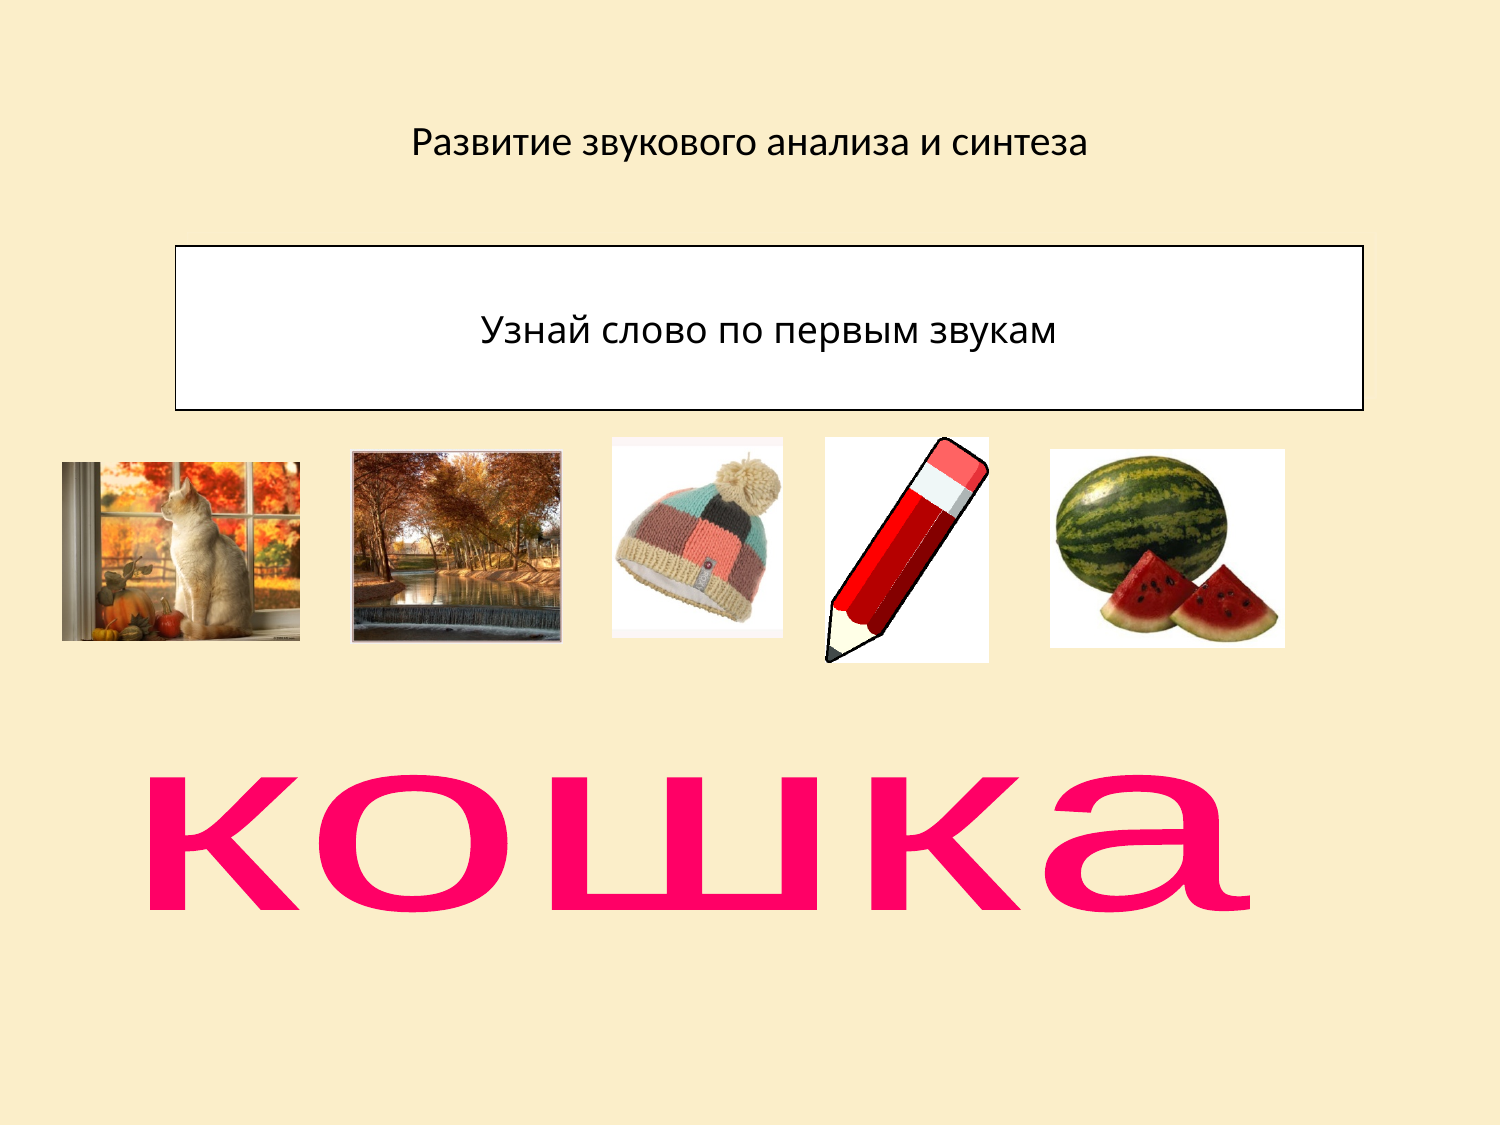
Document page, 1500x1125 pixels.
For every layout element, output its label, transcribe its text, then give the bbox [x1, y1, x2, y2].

picture [349, 449, 563, 644]
picture [824, 437, 989, 663]
picture [1049, 449, 1285, 649]
title Развитие звукового анализа и синтеза [75, 45, 1425, 233]
picture [62, 462, 301, 641]
picture [612, 437, 783, 638]
text_box Узнай слово по первым звукам [175, 246, 1364, 411]
